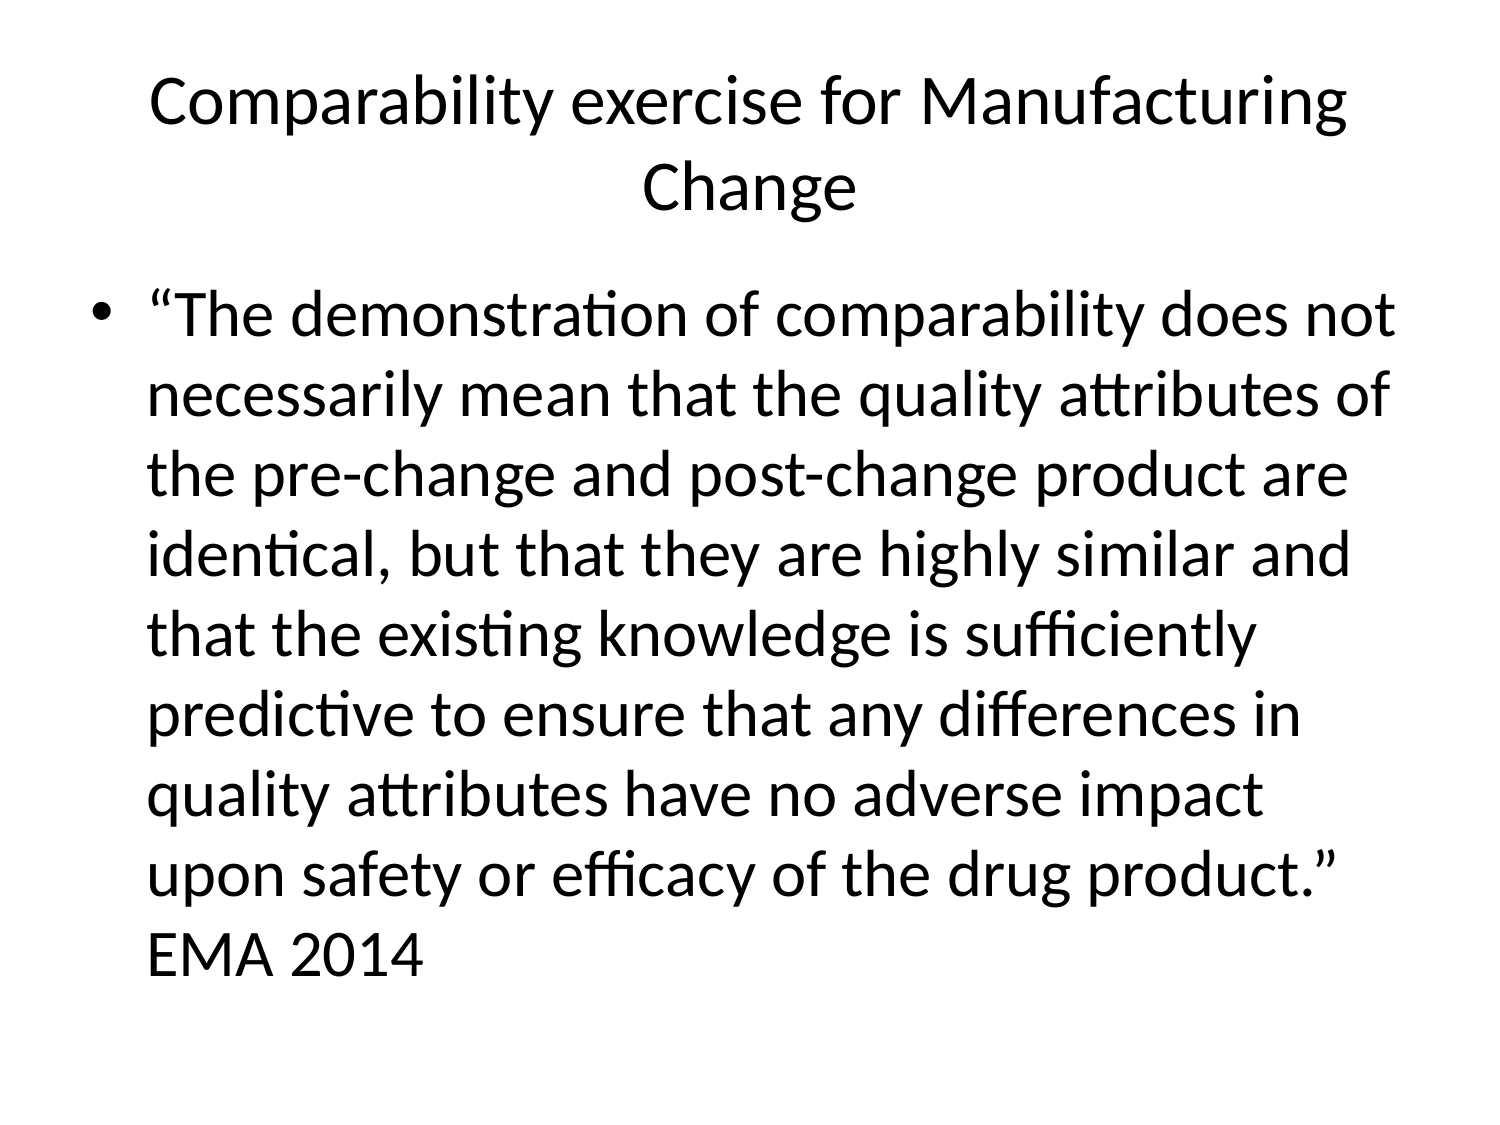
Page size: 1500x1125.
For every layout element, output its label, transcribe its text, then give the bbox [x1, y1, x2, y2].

title Comparability exercise for Manufacturing Change [75, 45, 1425, 233]
list “The demonstration of comparability does not necessarily mean that the quality attributes of the pre-change and post-change product are identical, but that they are highly similar and that the existing knowledge is sufficiently predictive to ensure that any differences in quality attributes have no adverse impact upon safety or efficacy of the drug product.” EMA 2014 [75, 262, 1425, 1005]
